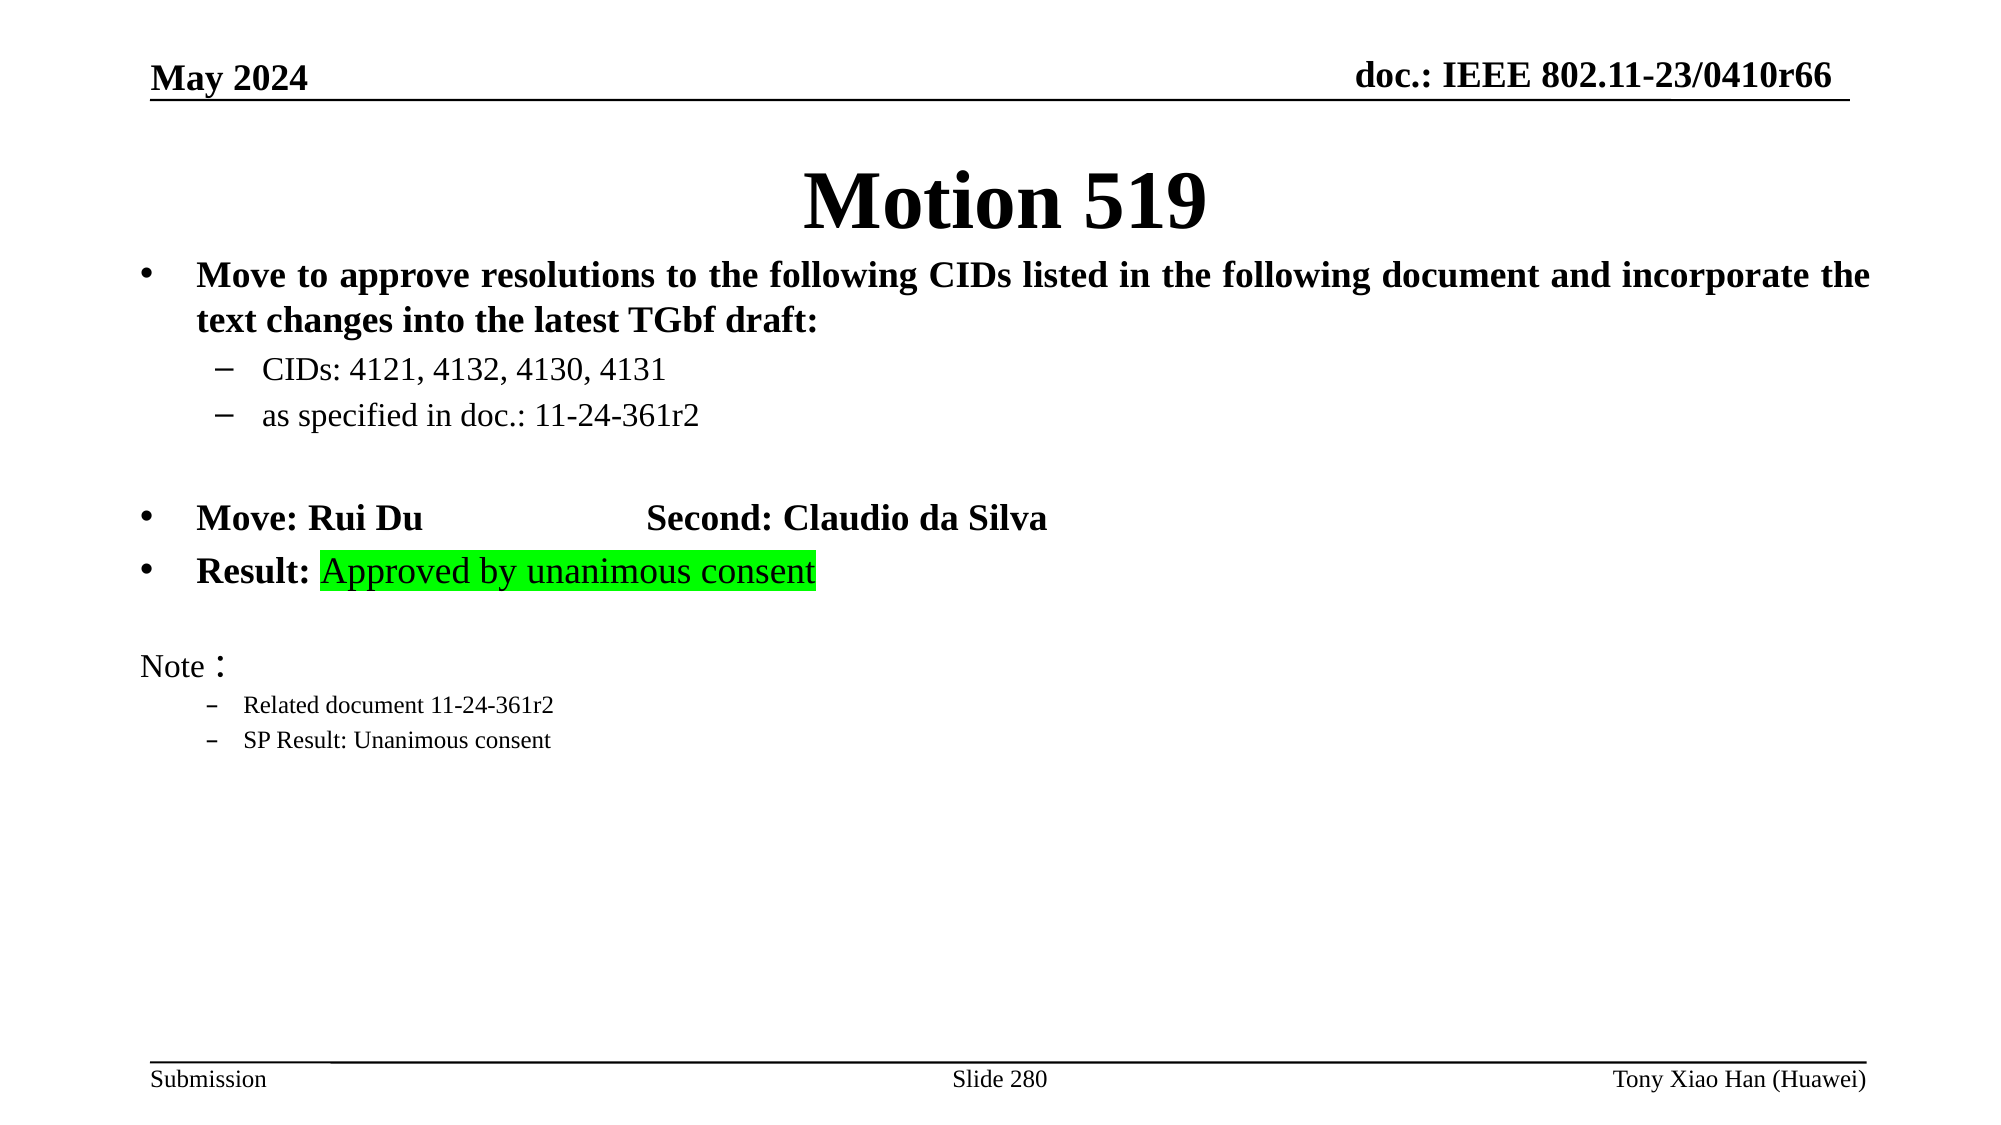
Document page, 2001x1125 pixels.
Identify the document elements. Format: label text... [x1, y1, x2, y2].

text_box Move to approve resolutions to the following CIDs listed in the following document and incorporate the text changes into the latest TGbf draft: CIDs: 4121, 4132, 4130, 4131 as specified in doc.: 11-24-361r2 Move: Rui Du Second: Claudio da Silva Result: Approved by unanimous consent Note： Related document 11-24-361r2 SP Result: Unanimous consent [125, 212, 1888, 988]
text_box Motion 519 [368, 137, 1644, 212]
